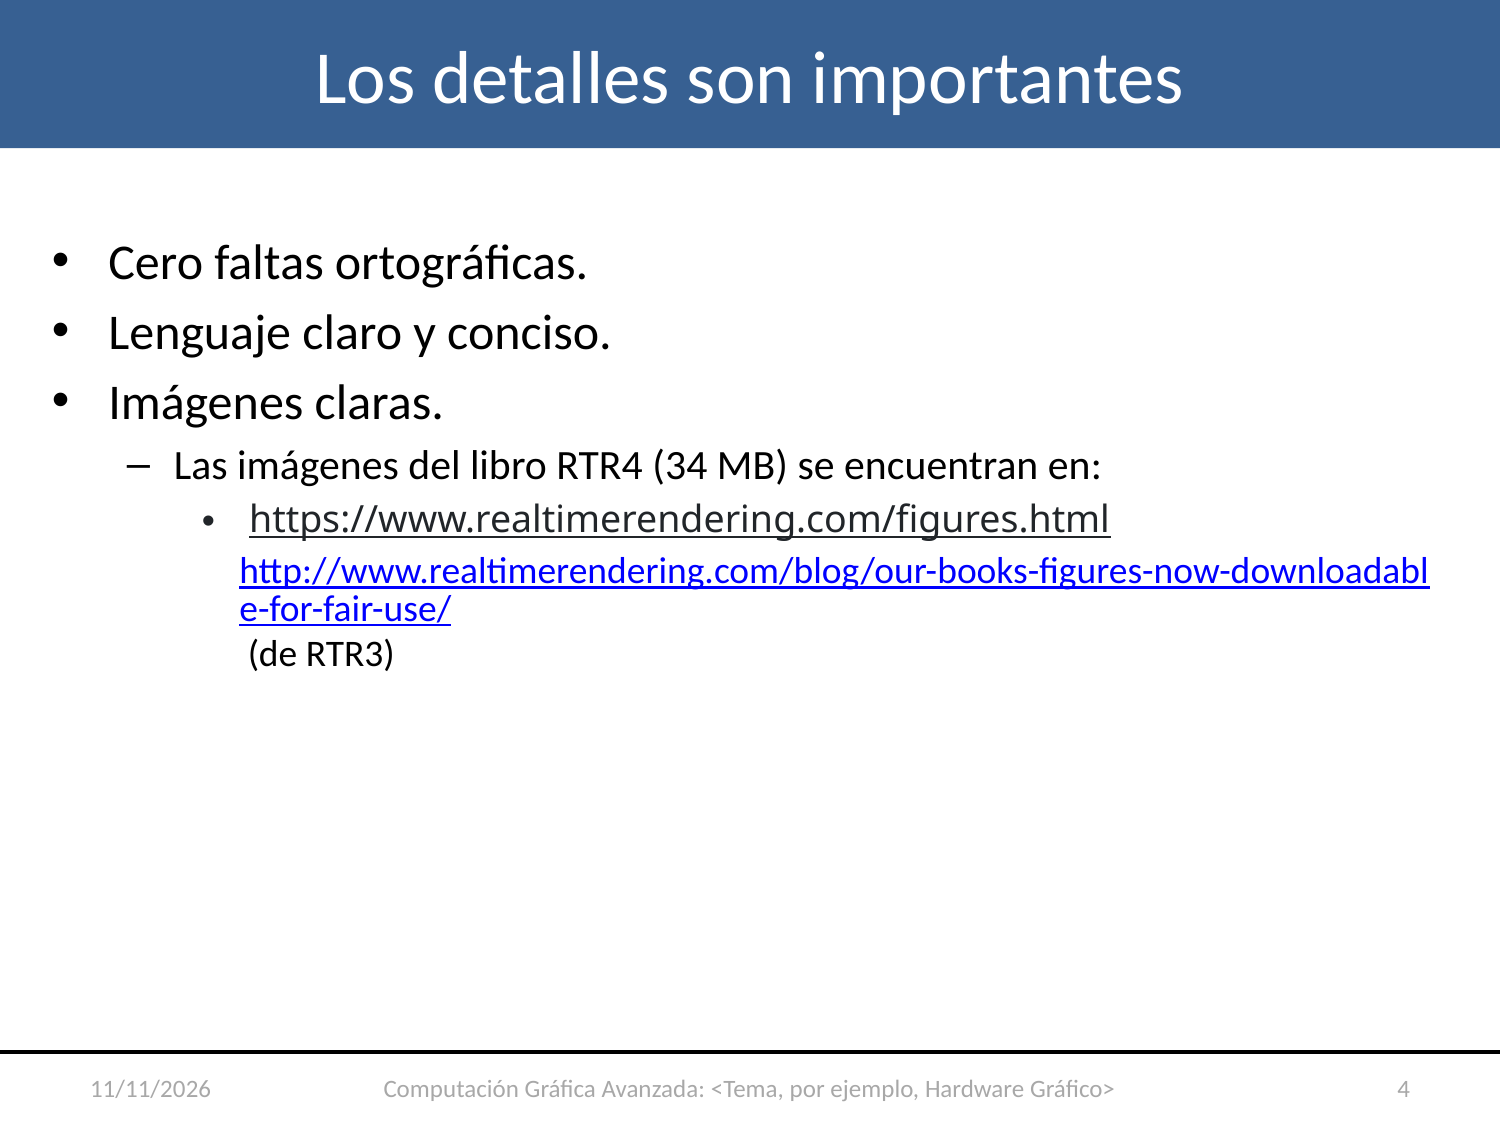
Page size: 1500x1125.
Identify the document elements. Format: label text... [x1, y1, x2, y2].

footer Computación Gráfica Avanzada: <Tema, por ejemplo, Hardware Gráfico> [256, 1057, 1244, 1117]
list Cero faltas ortográficas. Lenguaje claro y conciso. Imágenes claras. Las imágenes del libro RTR4 (34 MB) se encuentran en: https://www.realtimerendering.com/figures.html http://www.realtimerendering.com/blog/our-books-figures-now-downloadable-for-fair-use/ (de RTR3) [36, 221, 1457, 1005]
title Los detalles son importantes [0, 0, 1500, 149]
slide_number 4 [1325, 1057, 1425, 1117]
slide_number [75, 1057, 231, 1117]
